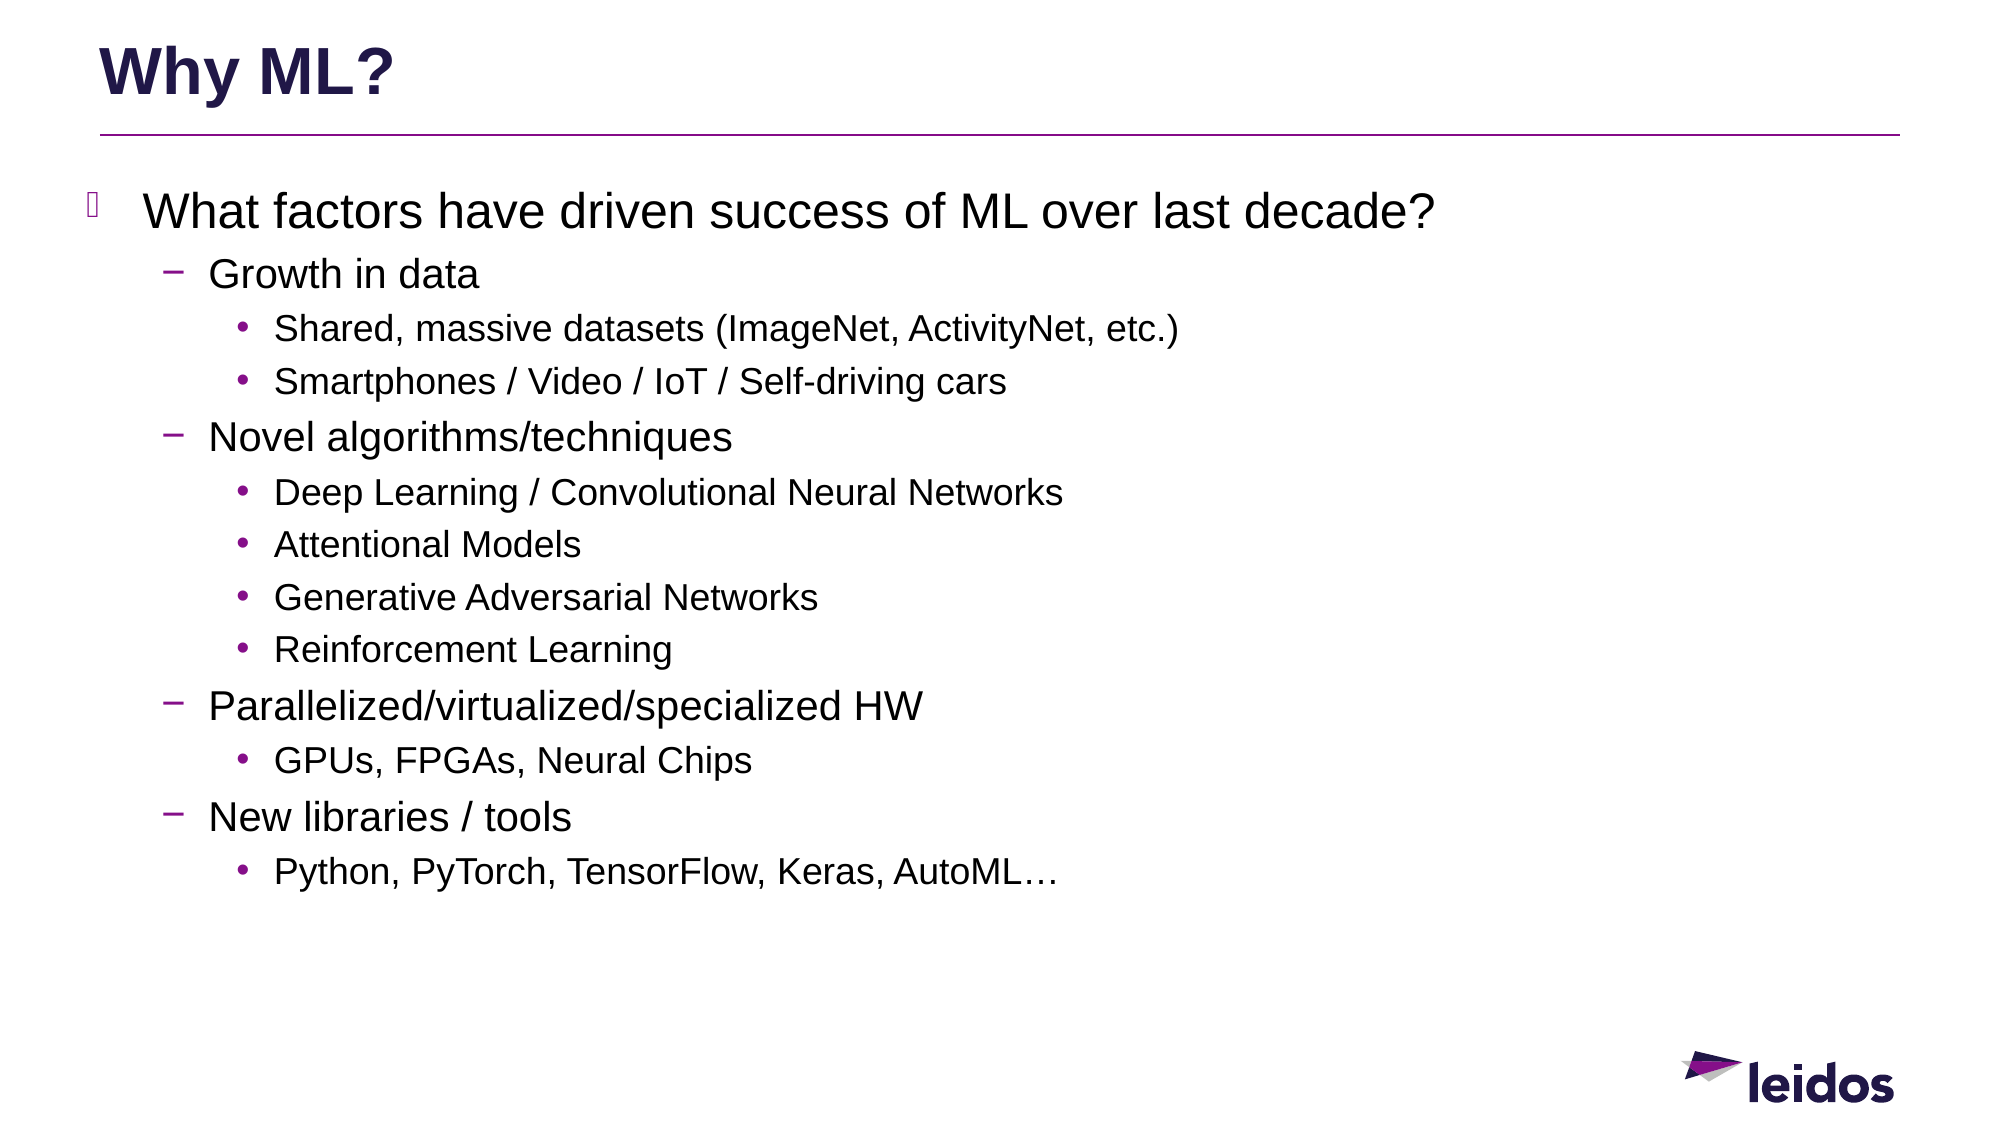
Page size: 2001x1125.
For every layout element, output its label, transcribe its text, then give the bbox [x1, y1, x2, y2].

list Why ML? [99, 0, 1900, 135]
text_box What factors have driven success of ML over last decade? Growth in data Shared, massive datasets (ImageNet, ActivityNet, etc.) Smartphones / Video / IoT / Self-driving cars Novel algorithms/techniques Deep Learning / Convolutional Neural Networks Attentional Models Generative Adversarial Networks Reinforcement Learning Parallelized/virtualized/specialized HW GPUs, FPGAs, Neural Chips New libraries / tools Python, PyTorch, TensorFlow, Keras, AutoML… [86, 171, 1794, 995]
